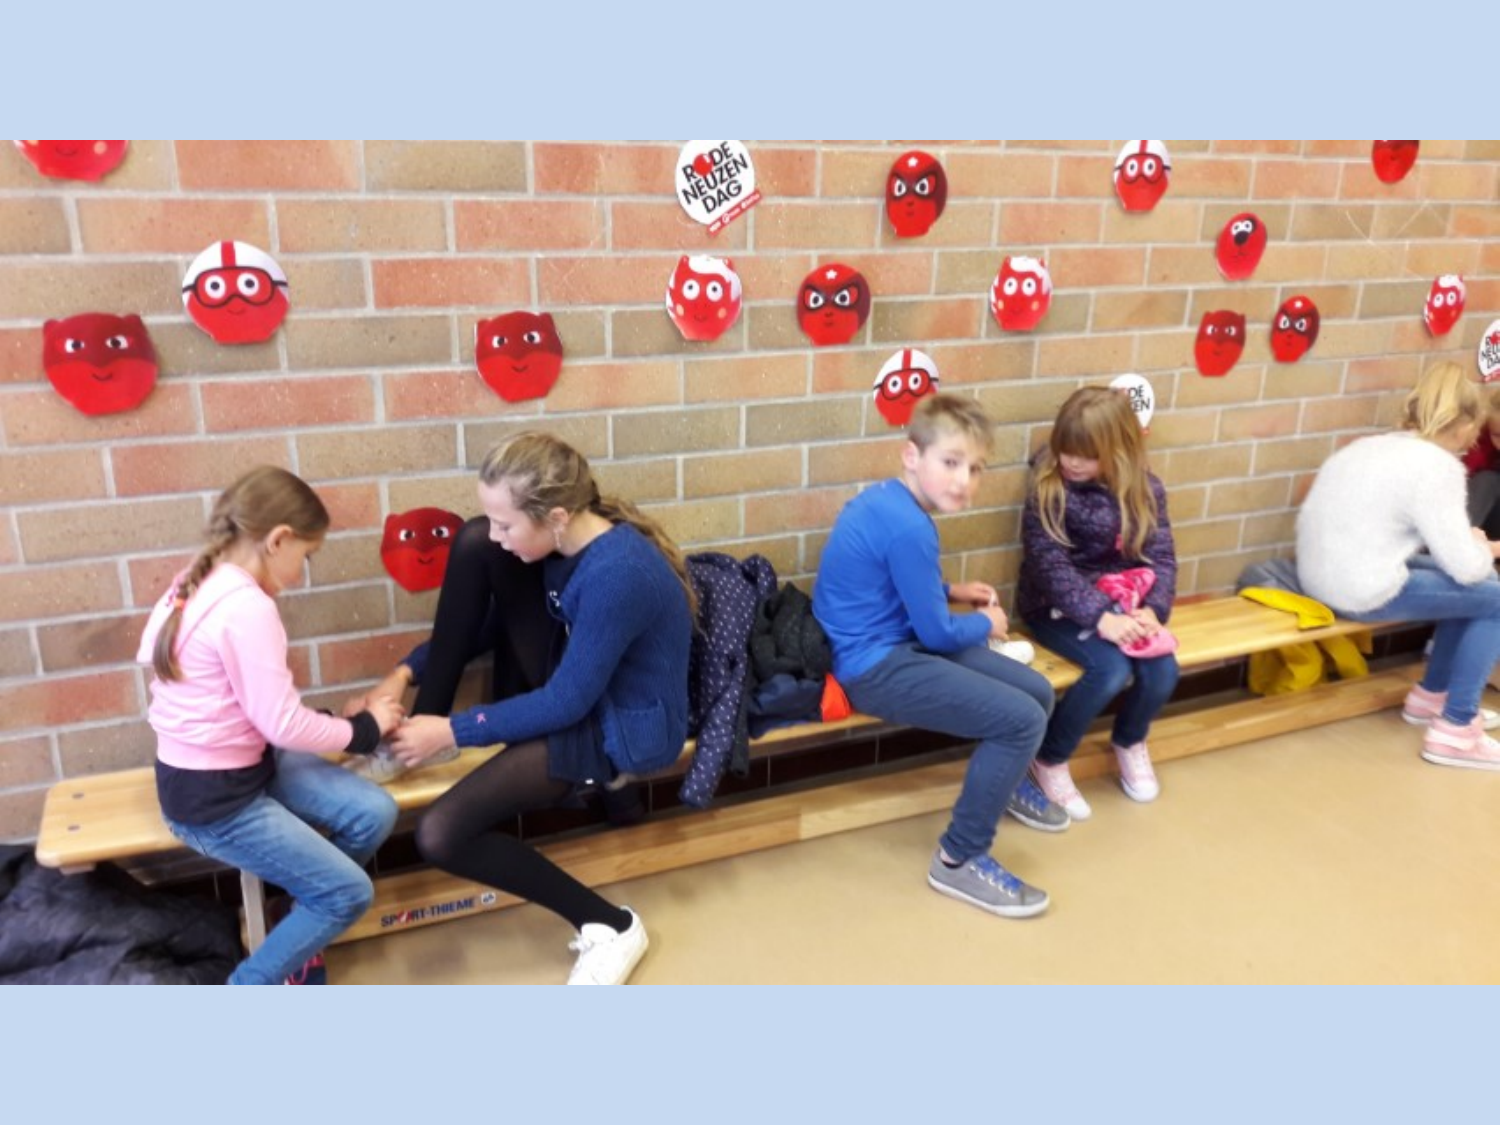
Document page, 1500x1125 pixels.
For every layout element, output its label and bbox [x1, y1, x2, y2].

picture [0, 140, 1500, 985]
